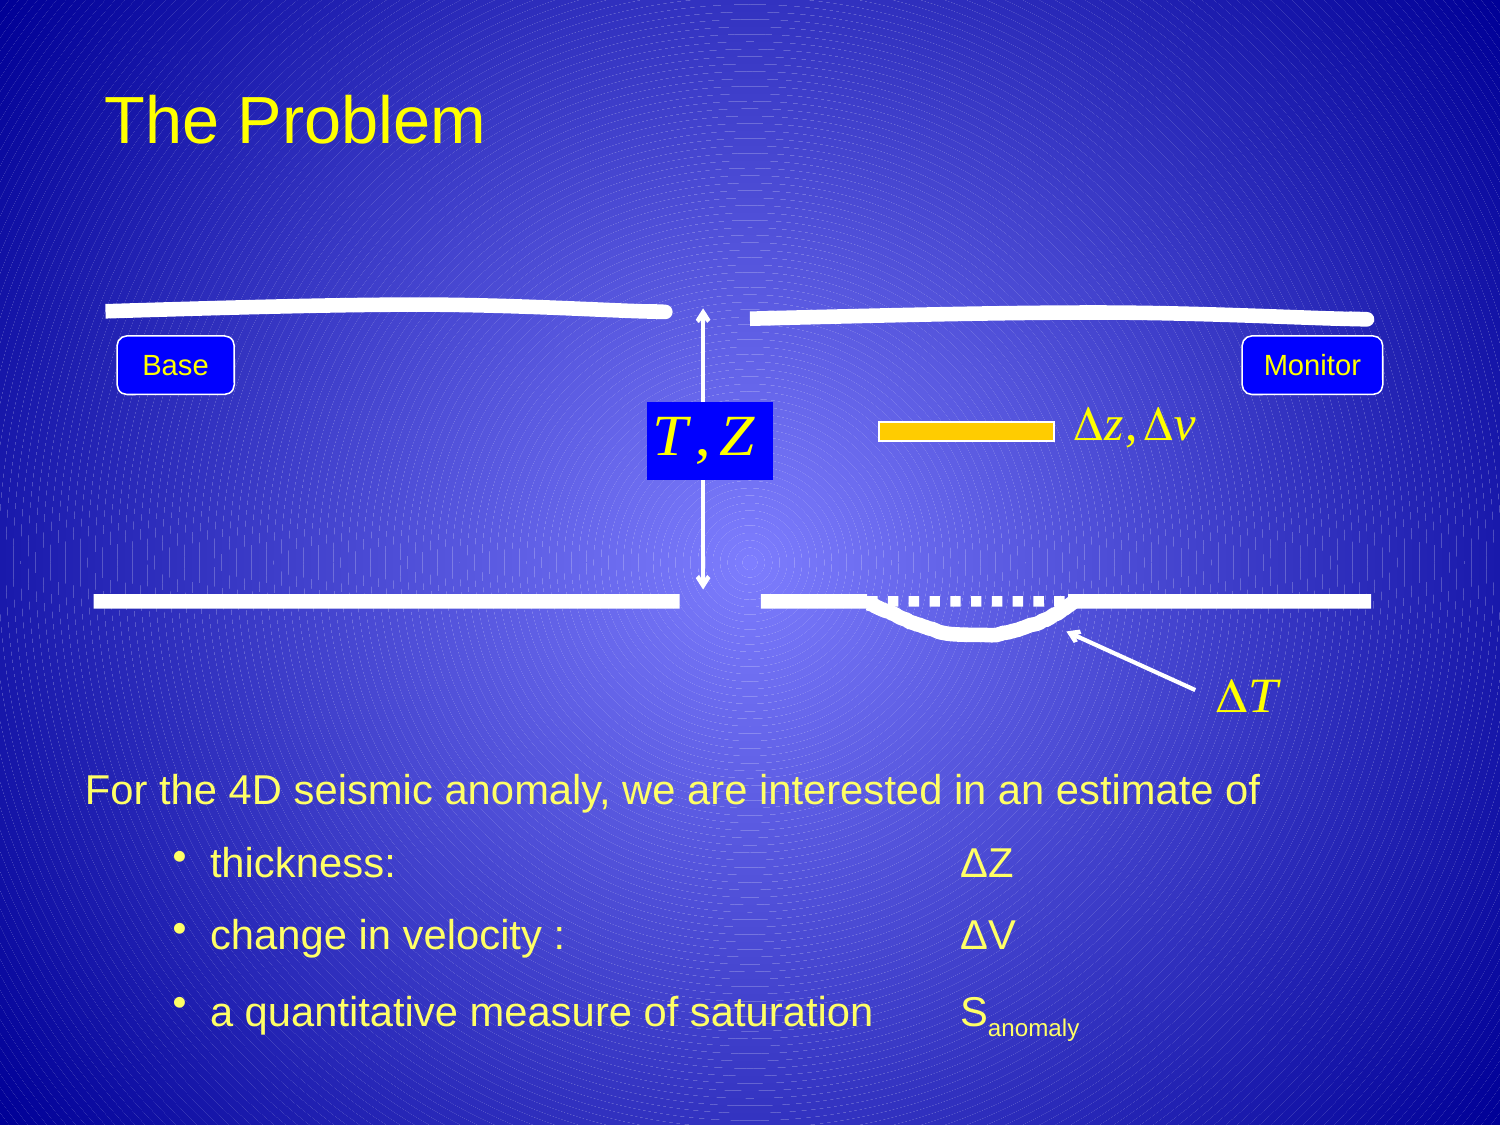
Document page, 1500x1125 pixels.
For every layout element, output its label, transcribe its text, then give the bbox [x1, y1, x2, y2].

title The Problem [89, 23, 1365, 212]
text_box [867, 601, 1074, 636]
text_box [1066, 631, 1196, 691]
text_box [749, 312, 1367, 320]
text_box Base [117, 335, 235, 395]
text_box [105, 304, 666, 312]
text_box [1066, 394, 1208, 461]
text_box Monitor [1242, 335, 1383, 395]
text_box For the 4D seismic anomaly, we are interested in an estimate of thickness: ΔZ change in velocity : ΔV a quantitative measure of saturation Sanomaly [70, 761, 1421, 1078]
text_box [1206, 666, 1293, 721]
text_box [646, 401, 774, 481]
text_box [878, 422, 1055, 442]
